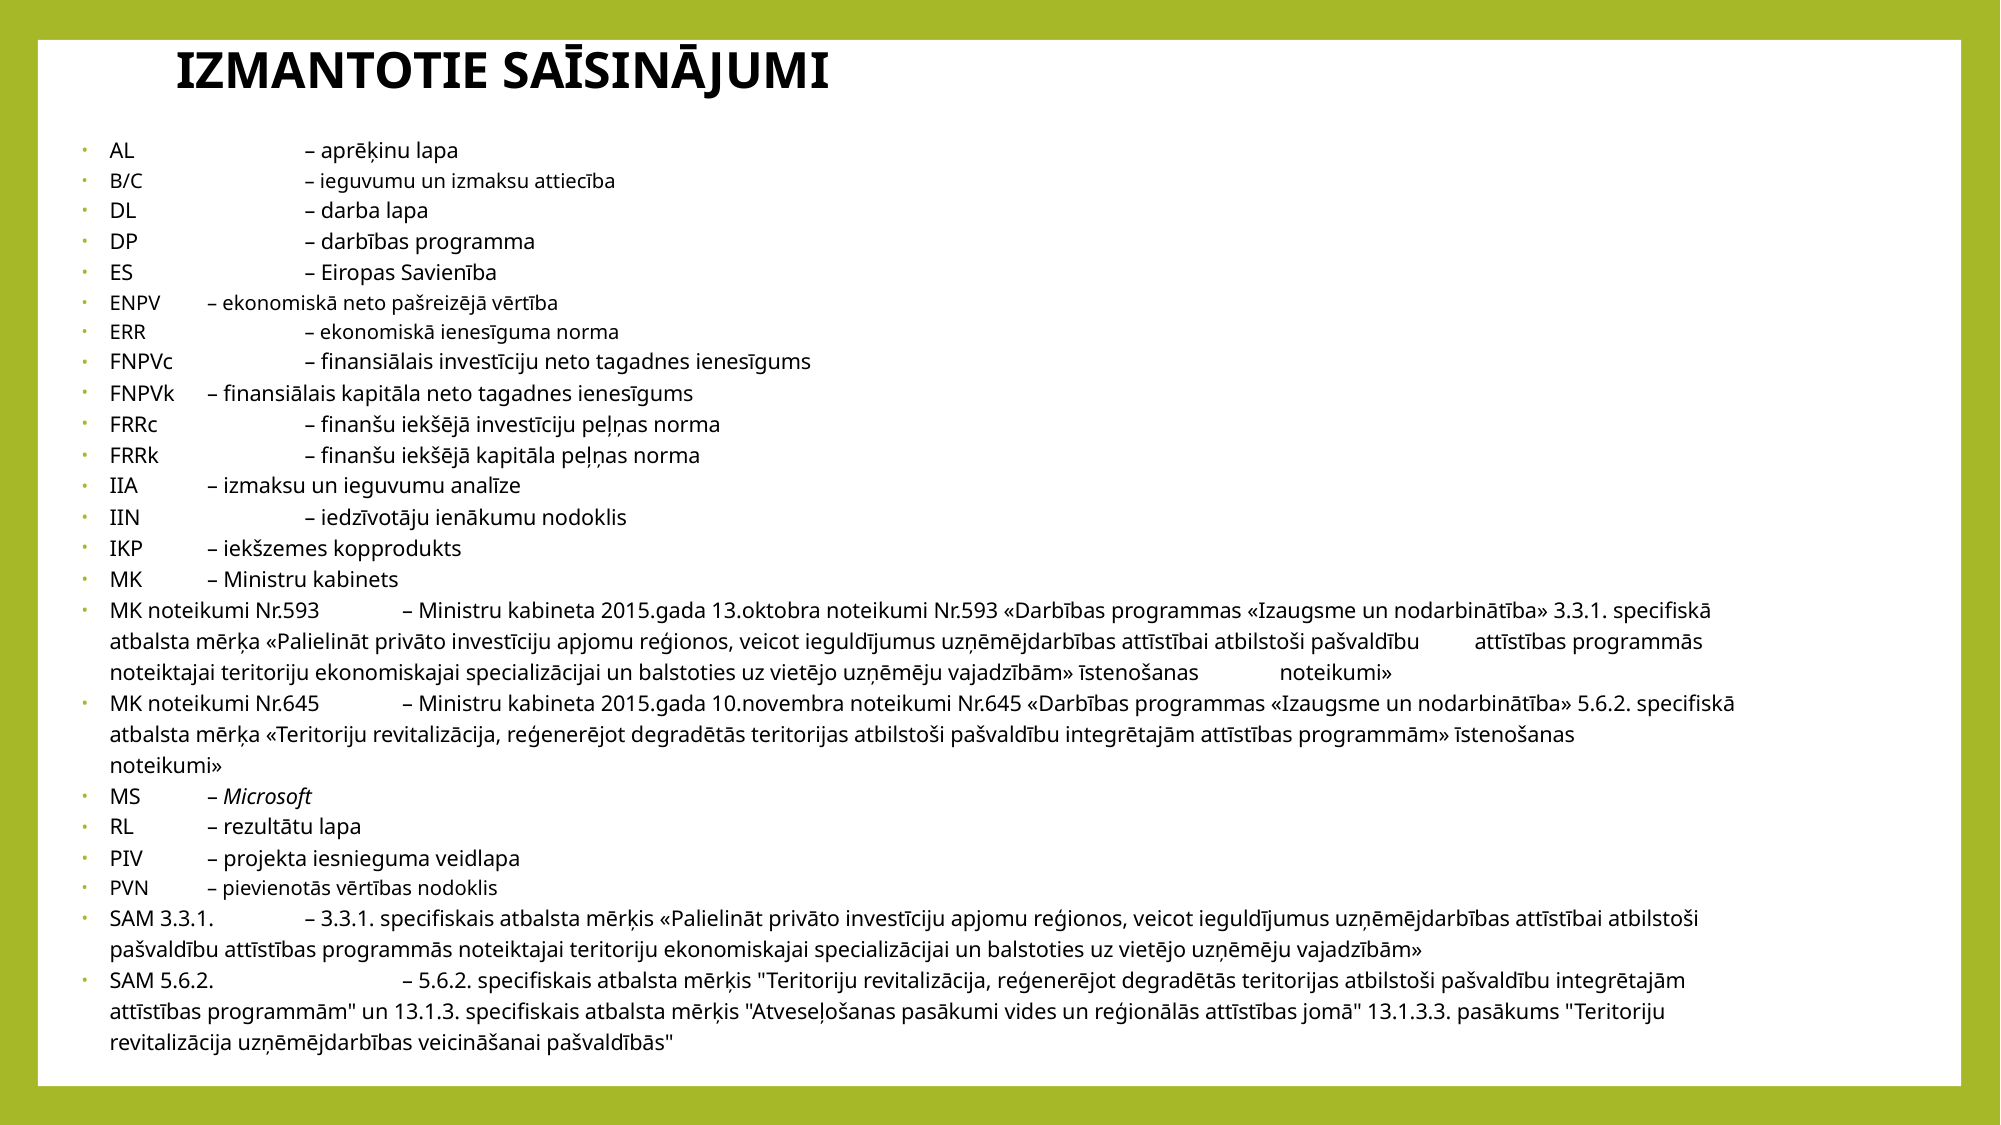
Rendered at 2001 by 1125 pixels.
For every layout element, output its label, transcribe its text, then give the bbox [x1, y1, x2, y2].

list AL – aprēķinu lapa B/C – ieguvumu un izmaksu attiecība DL – darba lapa DP – darbības programma ES – Eiropas Savienība ENPV – ekonomiskā neto pašreizējā vērtība ERR – ekonomiskā ienesīguma norma FNPVc – finansiālais investīciju neto tagadnes ienesīgums FNPVk – finansiālais kapitāla neto tagadnes ienesīgums FRRc – finanšu iekšējā investīciju peļņas norma FRRk – finanšu iekšējā kapitāla peļņas norma IIA – izmaksu un ieguvumu analīze IIN – iedzīvotāju ienākumu nodoklis IKP – iekšzemes kopprodukts MK – Ministru kabinets MK noteikumi Nr.593 – Ministru kabineta 2015.gada 13.oktobra noteikumi Nr.593 «Darbības programmas «Izaugsme un nodarbinātība» 3.3.1. specifiskā atbalsta mērķa «Palielināt privāto investīciju apjomu reģionos, veicot ieguldījumus uzņēmējdarbības attīstībai atbilstoši pašvaldību attīstības programmās noteiktajai teritoriju ekonomiskajai specializācijai un balstoties uz vietējo uzņēmēju vajadzībām» īstenošanas noteikumi» MK noteikumi Nr.645 – Ministru kabineta 2015.gada 10.novembra noteikumi Nr.645 «Darbības programmas «Izaugsme un nodarbinātība» 5.6.2. specifiskā atbalsta mērķa «Teritoriju revitalizācija, reģenerējot degradētās teritorijas atbilstoši pašvaldību integrētajām attīstības programmām» īstenošanas noteikumi» MS – Microsoft RL – rezultātu lapa PIV – projekta iesnieguma veidlapa PVN – pievienotās vērtības nodoklis SAM 3.3.1. – 3.3.1. specifiskais atbalsta mērķis «Palielināt privāto investīciju apjomu reģionos, veicot ieguldījumus uzņēmējdarbības attīstībai atbilstoši pašvaldību attīstības programmās noteiktajai teritoriju ekonomiskajai specializācijai un balstoties uz vietējo uzņēmēju vajadzībām» SAM 5.6.2. – 5.6.2. specifiskais atbalsta mērķis "Teritoriju revitalizācija, reģenerējot degradētās teritorijas atbilstoši pašvaldību integrētajām attīstības programmām" un 13.1.3. specifiskais atbalsta mērķis "Atveseļošanas pasākumi vides un reģionālās attīstības jomā" 13.1.3.3. pasākums "Teritoriju revitalizācija uzņēmējdarbības veicināšanai pašvaldībās" [59, 124, 1785, 1068]
title IZMANTOTIE SAĪSINĀJUMI [161, 0, 1887, 182]
